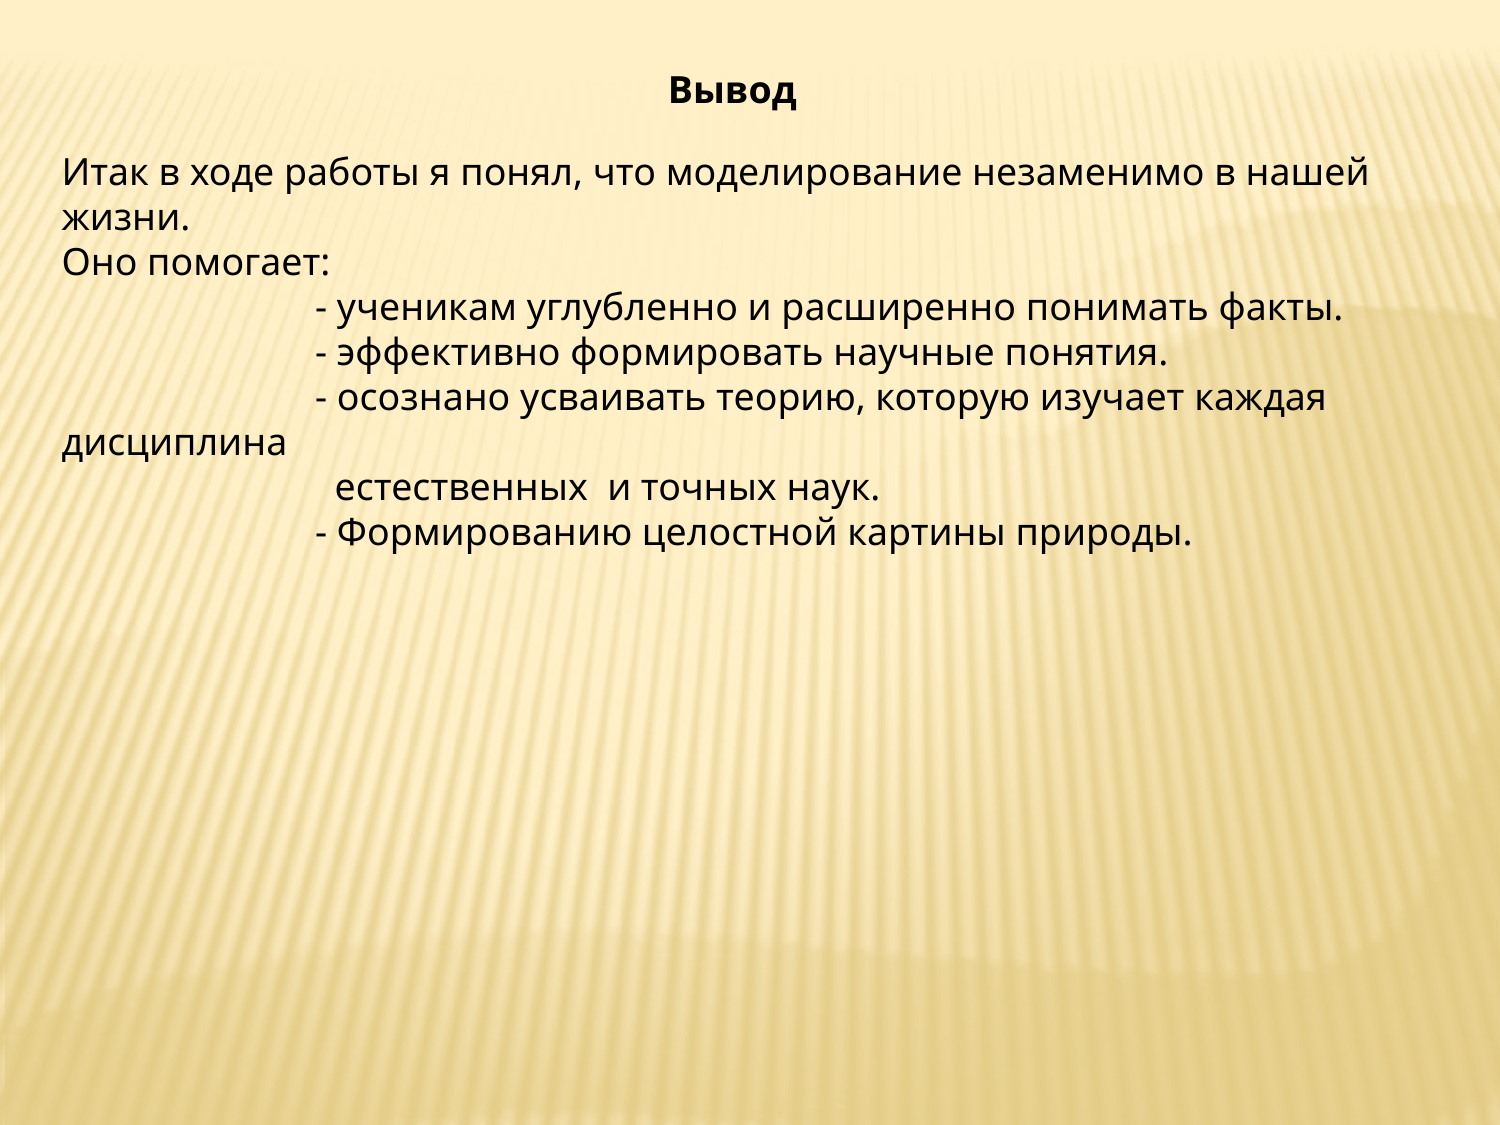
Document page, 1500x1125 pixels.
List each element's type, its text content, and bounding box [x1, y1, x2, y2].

text_box Итак в ходе работы я понял, что моделирование незаменимо в нашей жизни. Оно помогает: - ученикам углубленно и расширенно понимать факты. - эффективно формировать научные понятия. - осознано усваивать теорию, которую изучает каждая дисциплина естественных и точных наук. - Формированию целостной картины природы. [46, 140, 1477, 651]
text_box Вывод [585, 58, 879, 119]
